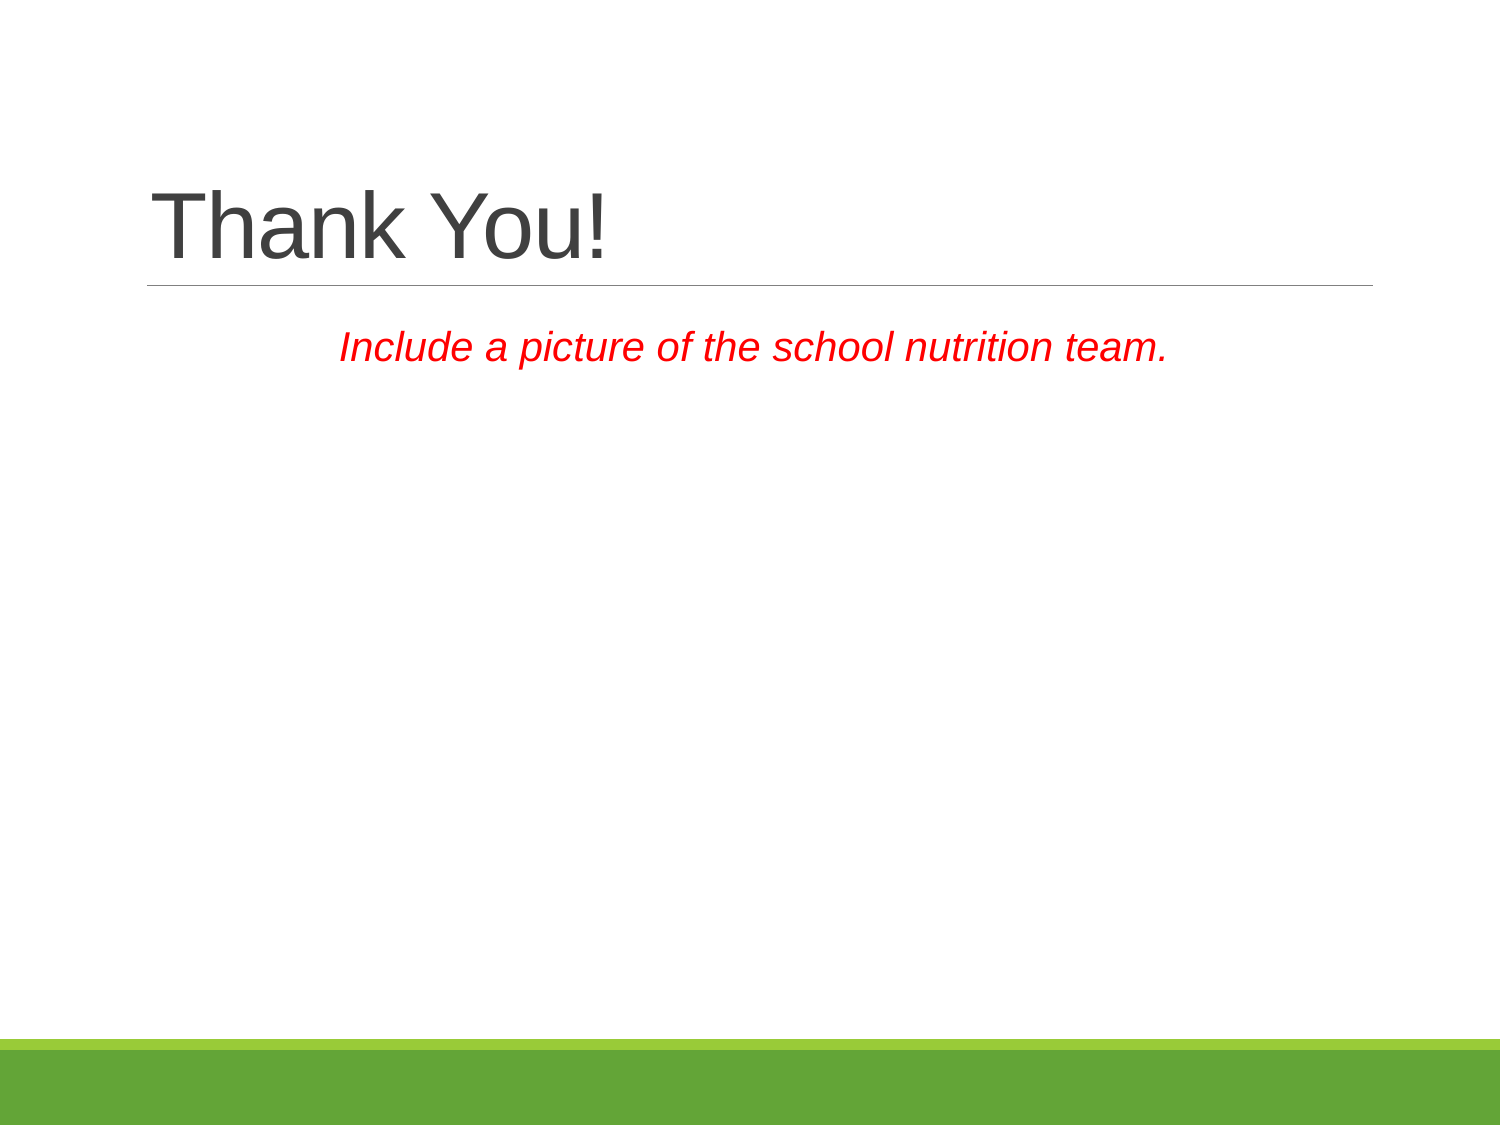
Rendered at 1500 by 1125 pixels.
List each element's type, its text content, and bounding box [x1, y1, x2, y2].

title Thank You! [135, 47, 1373, 285]
text_box Include a picture of the school nutrition team. [147, 312, 1373, 378]
